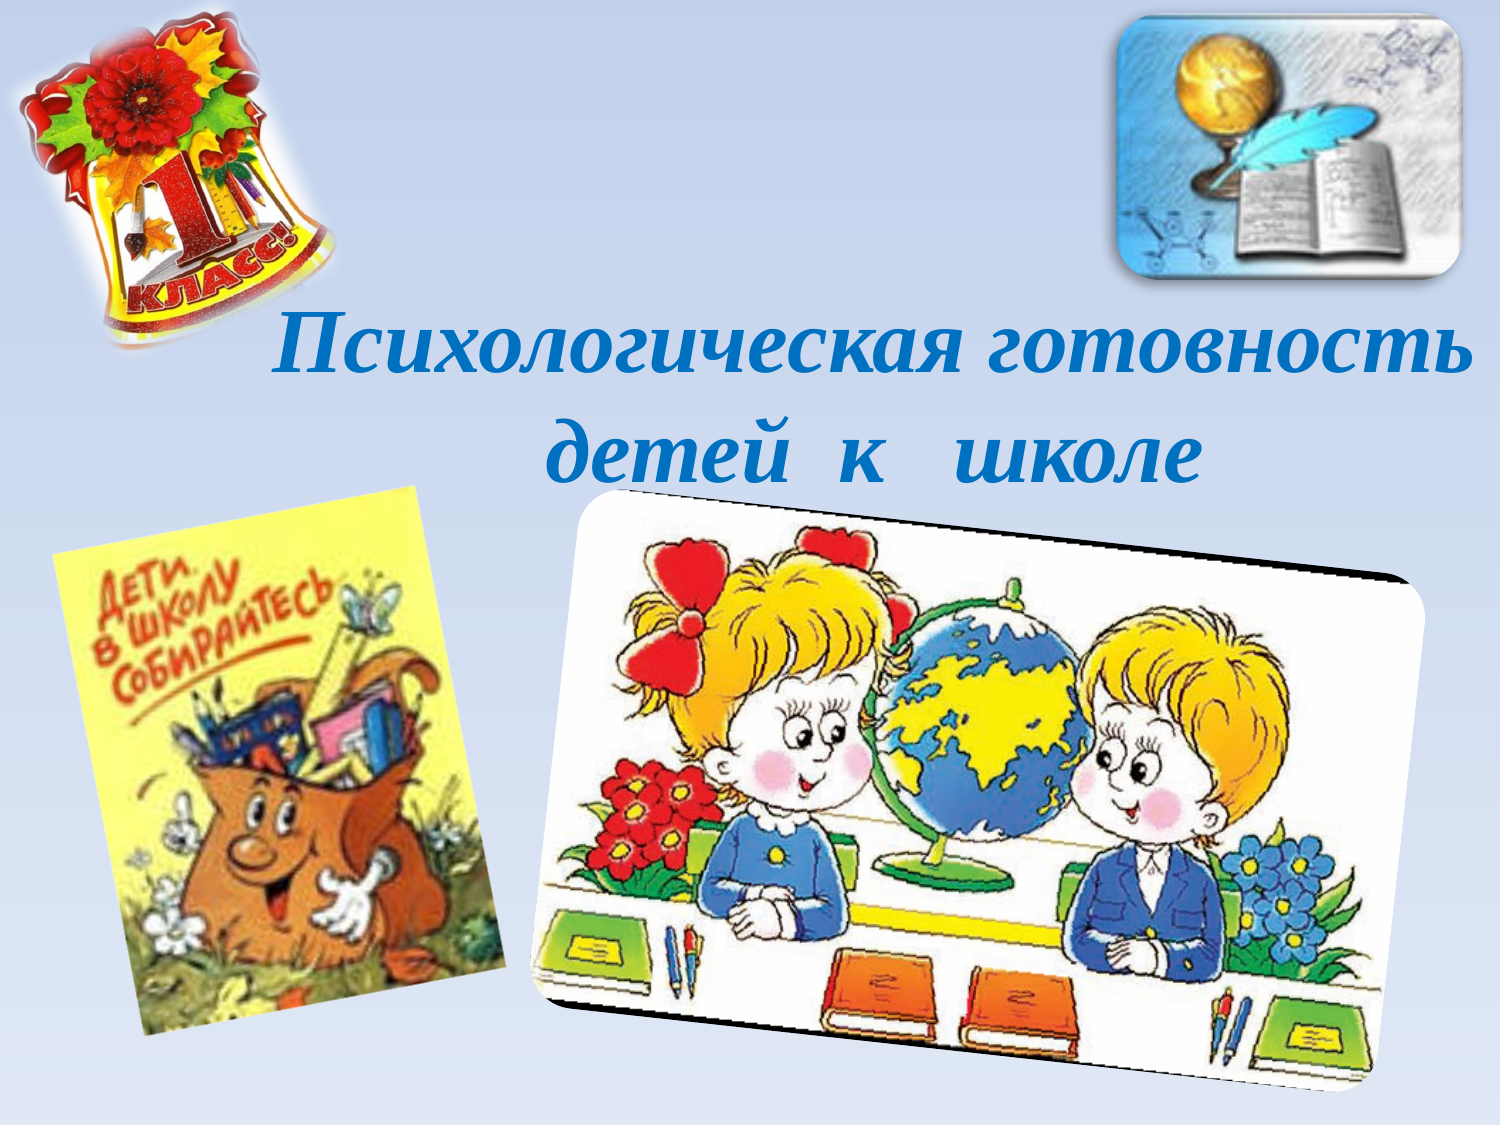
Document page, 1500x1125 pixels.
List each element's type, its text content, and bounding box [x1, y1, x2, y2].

picture [54, 487, 505, 1035]
title Психологическая готовность детей к школе [253, 231, 1496, 551]
picture [1115, 13, 1464, 281]
picture [530, 489, 1425, 1093]
picture [30, 12, 316, 341]
